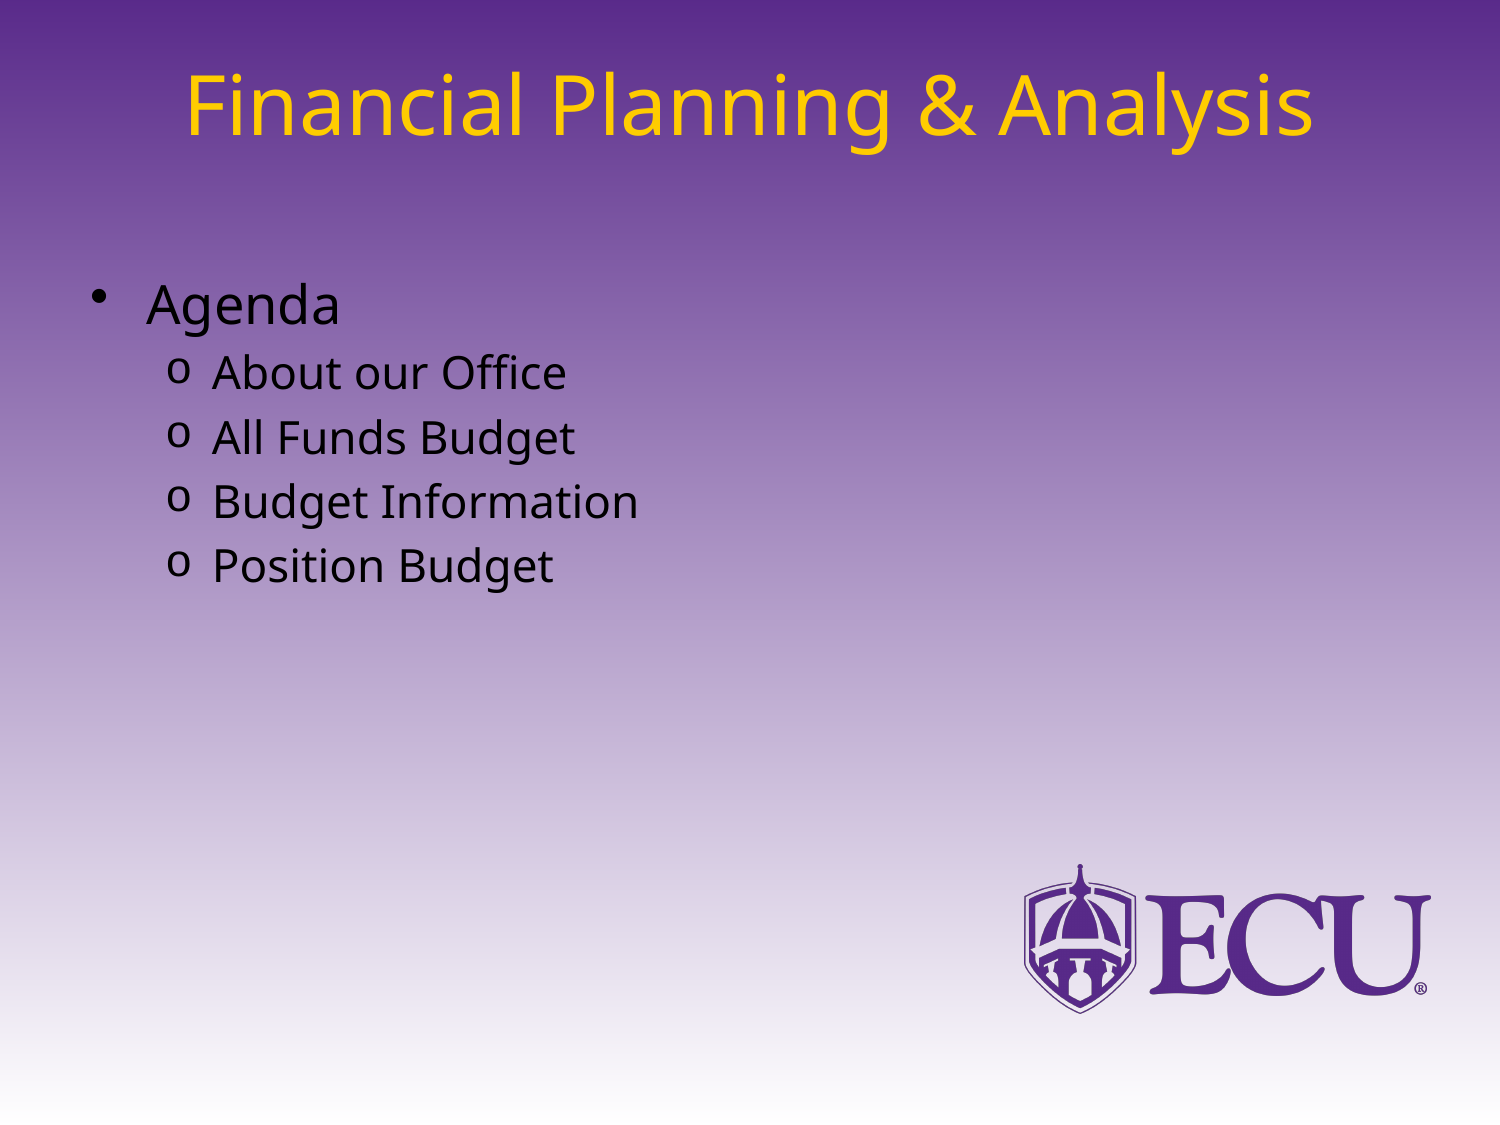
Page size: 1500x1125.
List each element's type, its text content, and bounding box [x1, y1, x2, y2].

picture [1024, 864, 1431, 1014]
list Agenda About our Office All Funds Budget Budget Information Position Budget [74, 262, 1426, 1006]
title Financial Planning & Analysis [74, 44, 1426, 188]
